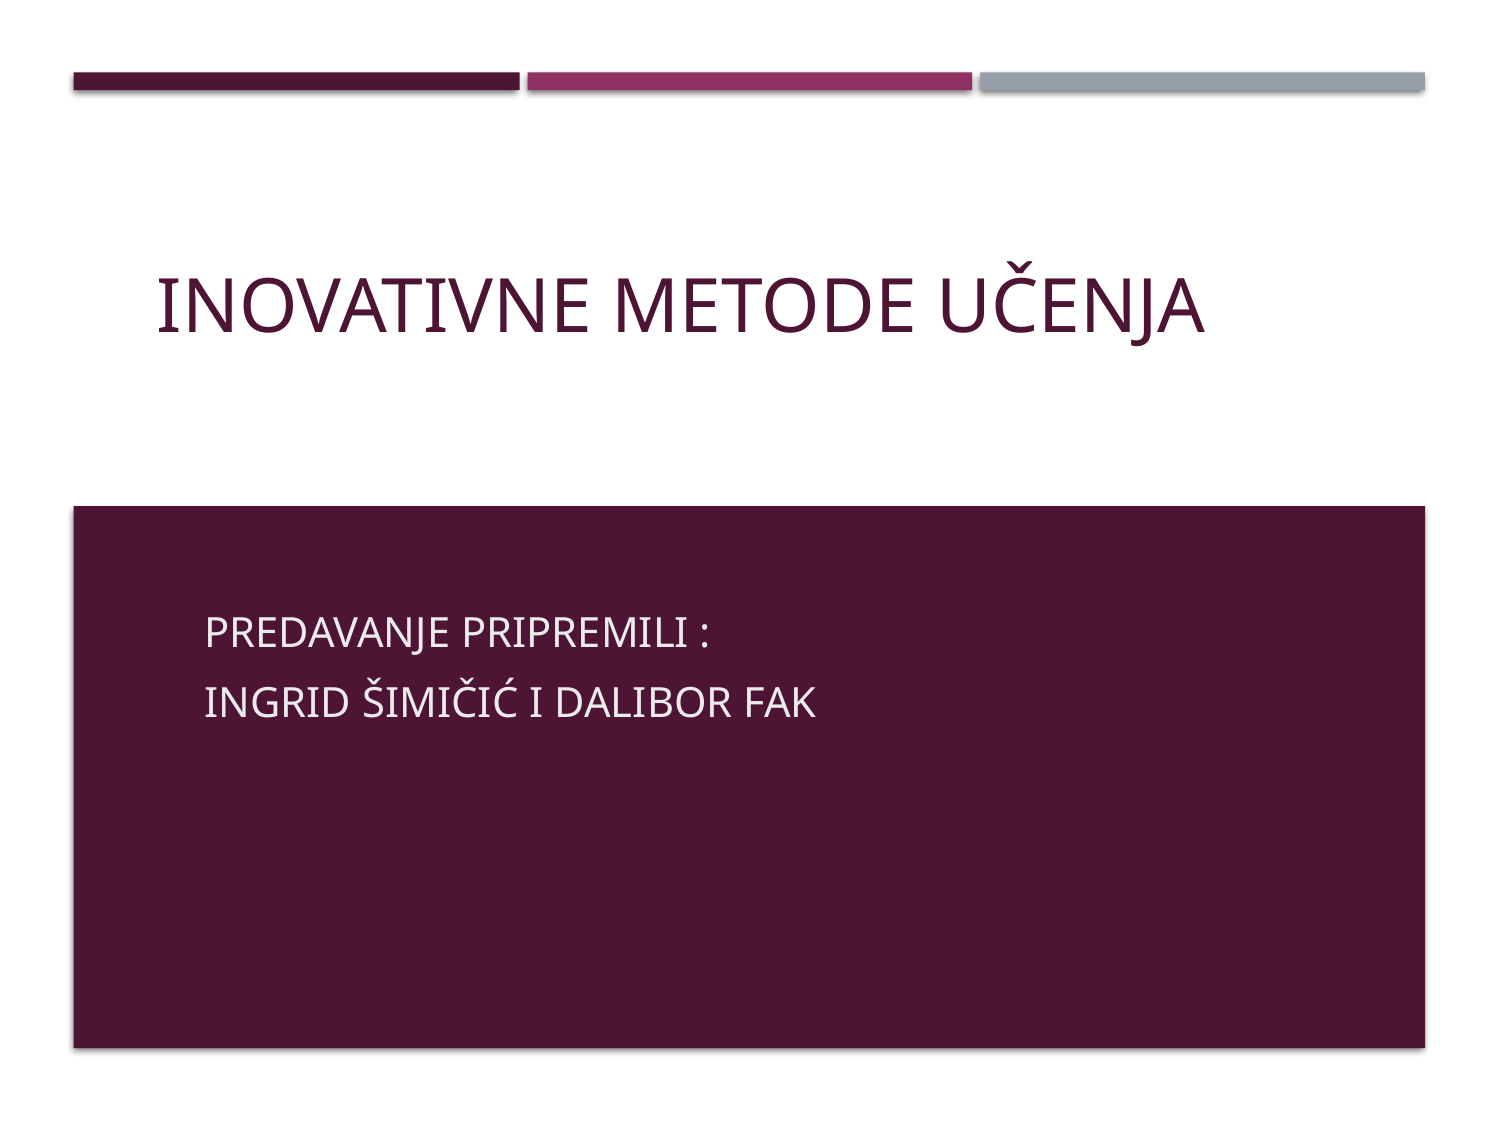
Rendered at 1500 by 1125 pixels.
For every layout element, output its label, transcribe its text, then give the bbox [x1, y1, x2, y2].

subtitle Predavanje pripremili : Ingrid Šimičić i Dalibor Fak [189, 597, 1500, 695]
title INOVATIVNE METODE UČENJA [141, 113, 1417, 355]
